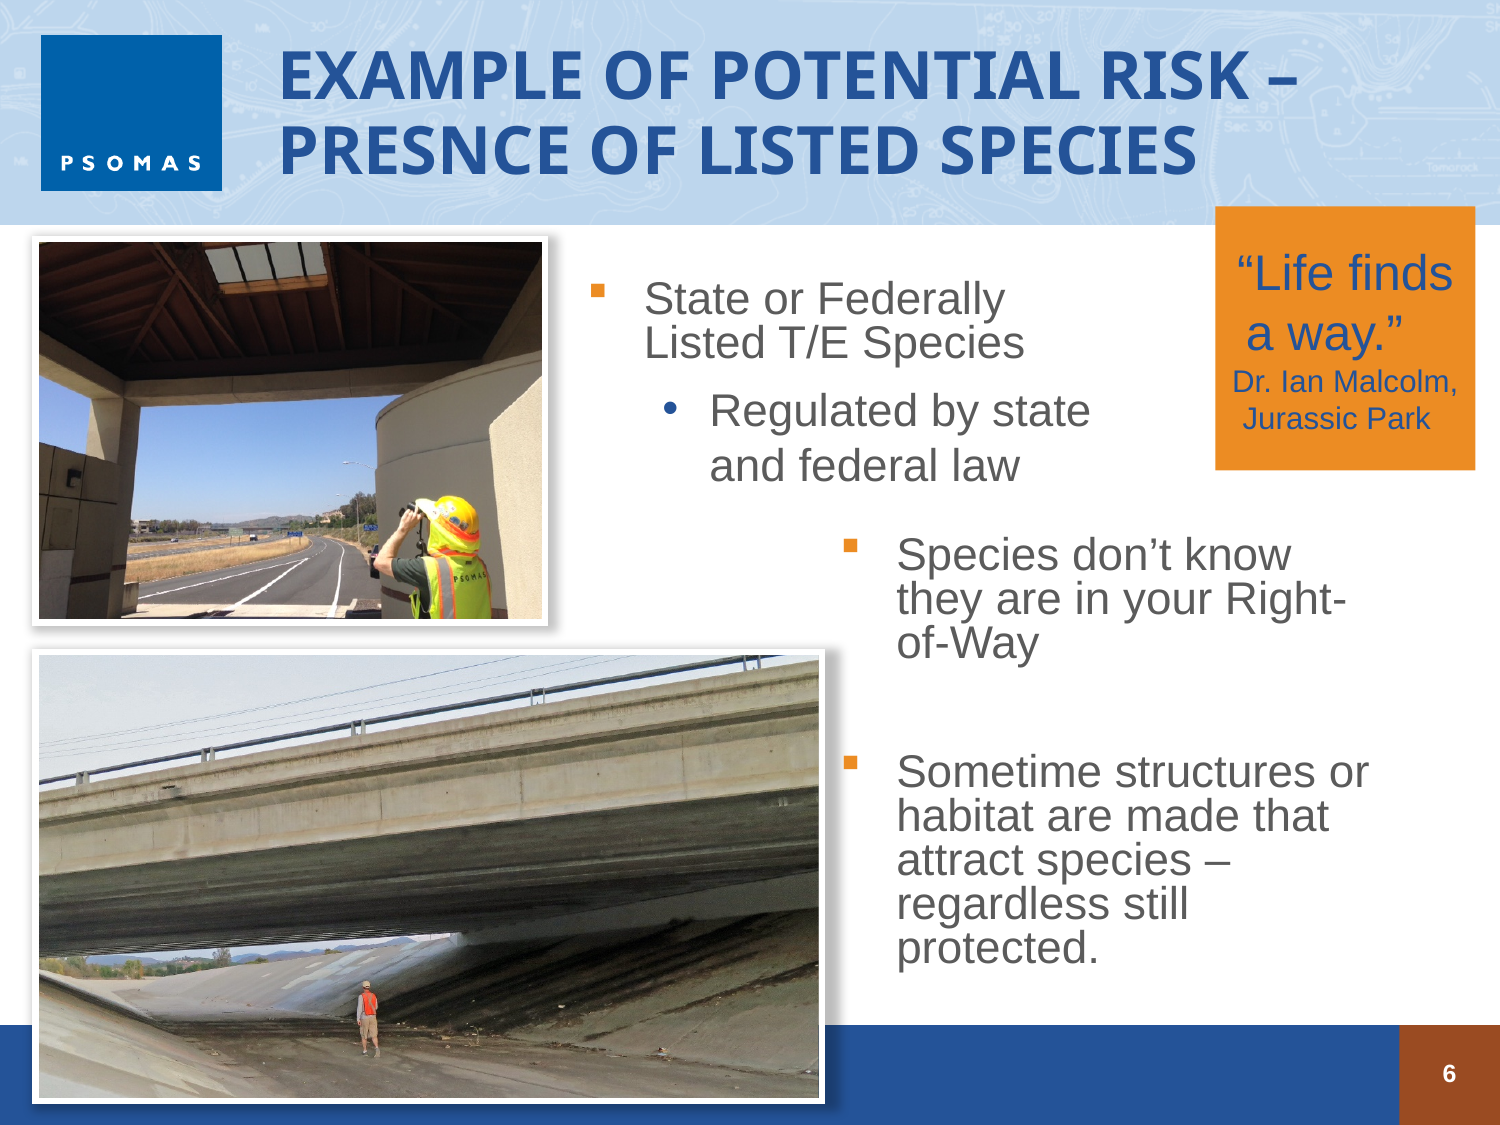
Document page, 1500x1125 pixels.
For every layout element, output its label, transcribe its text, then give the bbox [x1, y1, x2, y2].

title Example of Potential Risk – PRESNCE OF Listed Species [262, 18, 1375, 207]
picture [2, 2, 1499, 1025]
text_box “Life finds a way.” Dr. Ian Malcolm, Jurassic Park [1215, 206, 1476, 471]
slide_number 6 [1399, 1042, 1500, 1103]
list State or Federally Listed T/E Species Regulated by state and federal law [572, 272, 1141, 497]
picture [38, 654, 819, 1098]
text_box Species don’t know they are in your Right-of-Way Sometime structures or habitat are made that attract species – regardless still protected. [825, 455, 1394, 1004]
